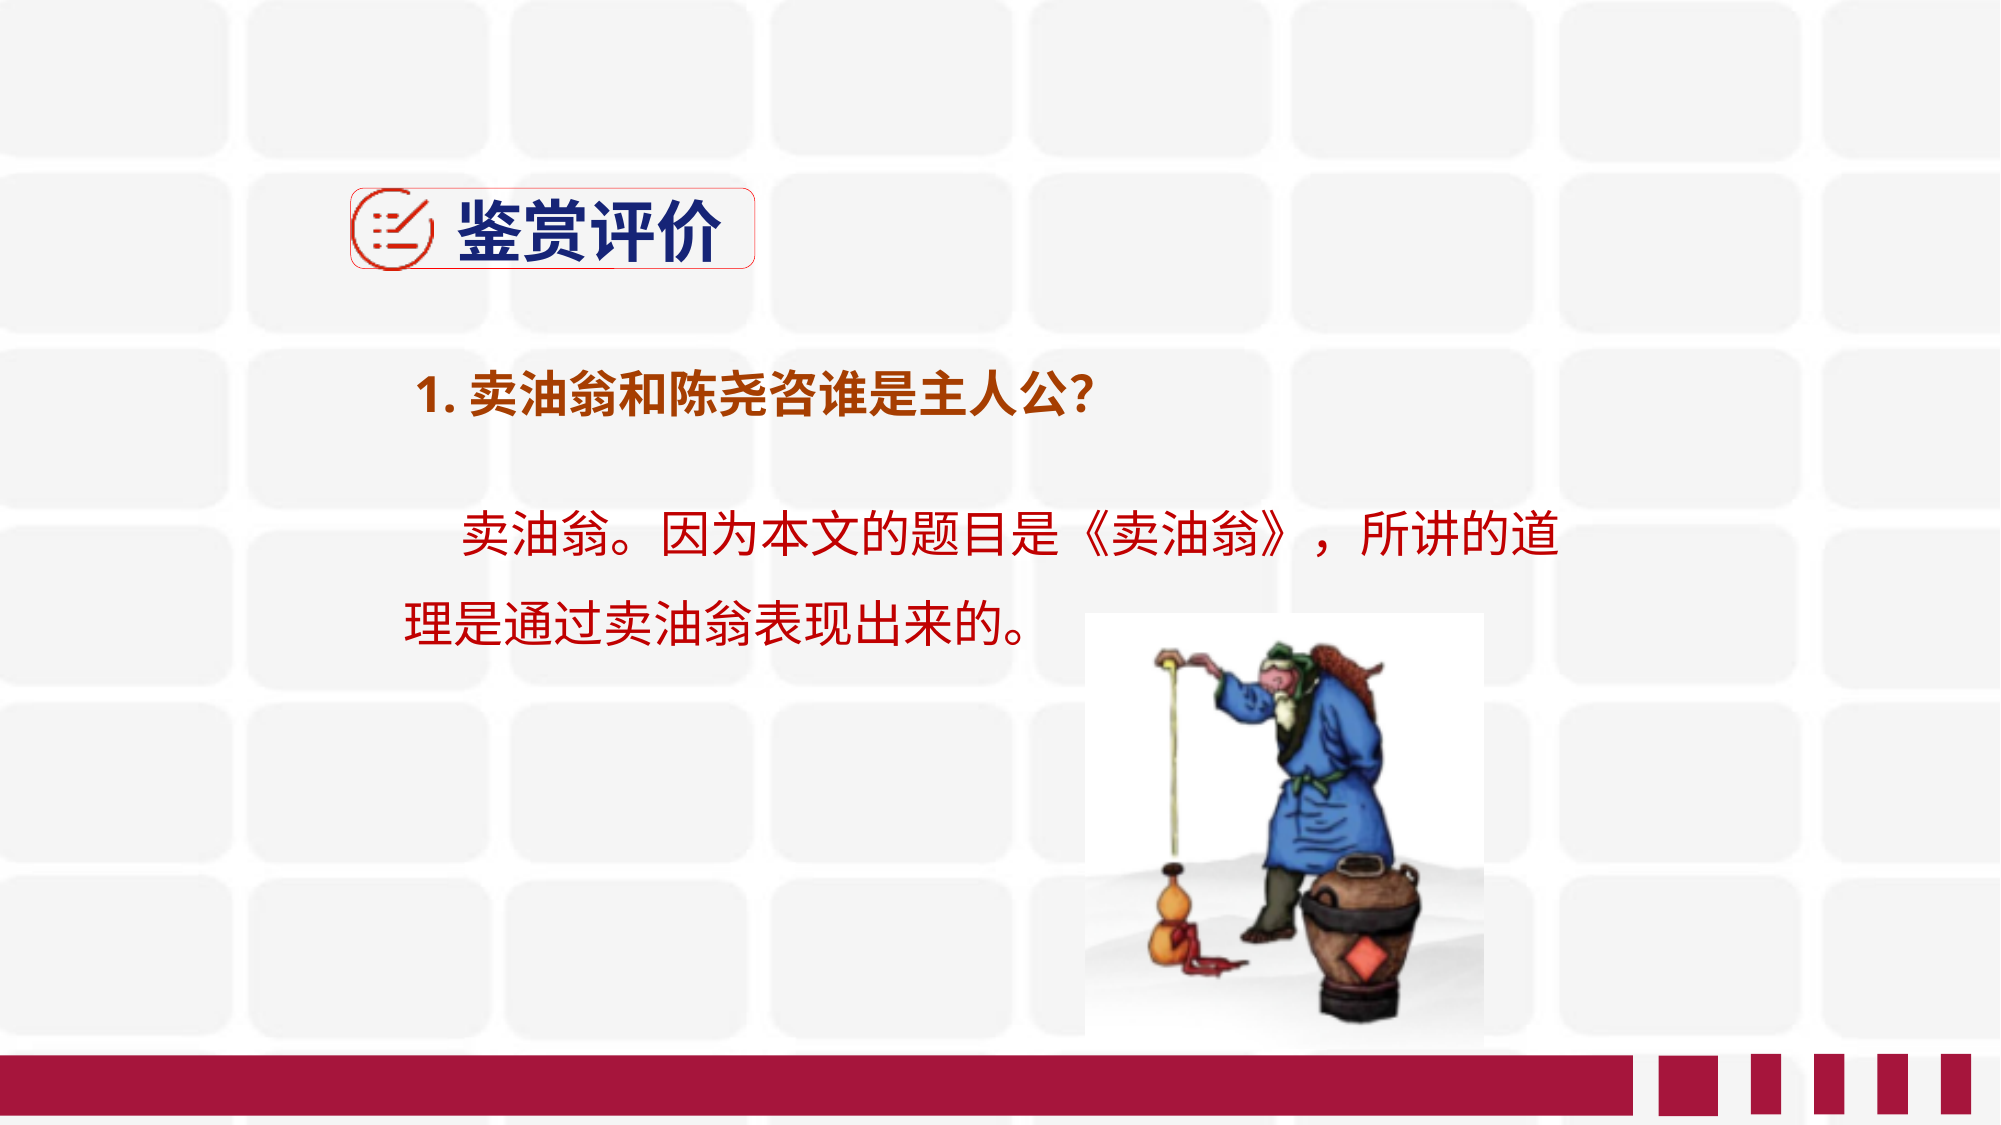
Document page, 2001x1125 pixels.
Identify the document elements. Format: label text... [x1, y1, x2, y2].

text_box [364, 186, 441, 270]
text_box 鉴赏评价 [441, 182, 755, 277]
picture [0, 0, 2000, 1125]
text_box 卖油翁。因为本文的题目是《卖油翁》，所讲的道理是通过卖油翁表现出来的。 [388, 465, 1611, 784]
list 1.卖油翁和陈尧咨谁是主人公？ [350, 363, 1615, 522]
